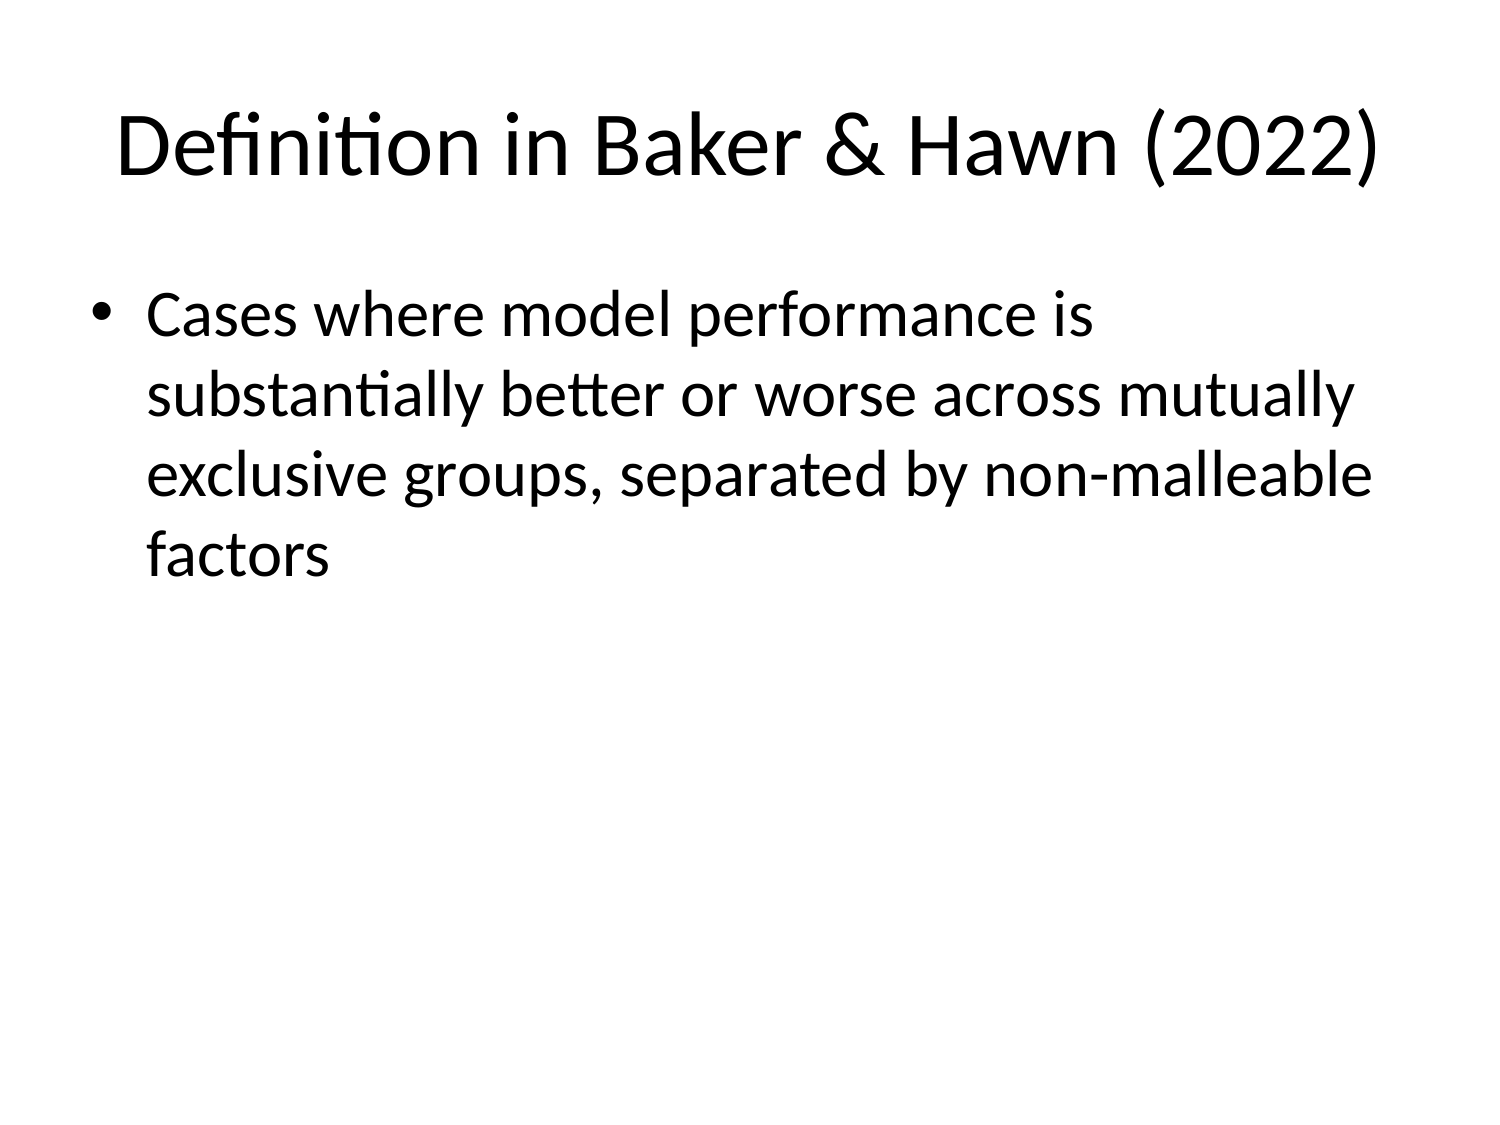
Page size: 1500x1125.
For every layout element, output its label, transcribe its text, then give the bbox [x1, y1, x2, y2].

list Cases where model performance is substantially better or worse across mutually exclusive groups, separated by non-malleable factors [75, 262, 1425, 1005]
title Definition in Baker & Hawn (2022) [75, 45, 1425, 233]
